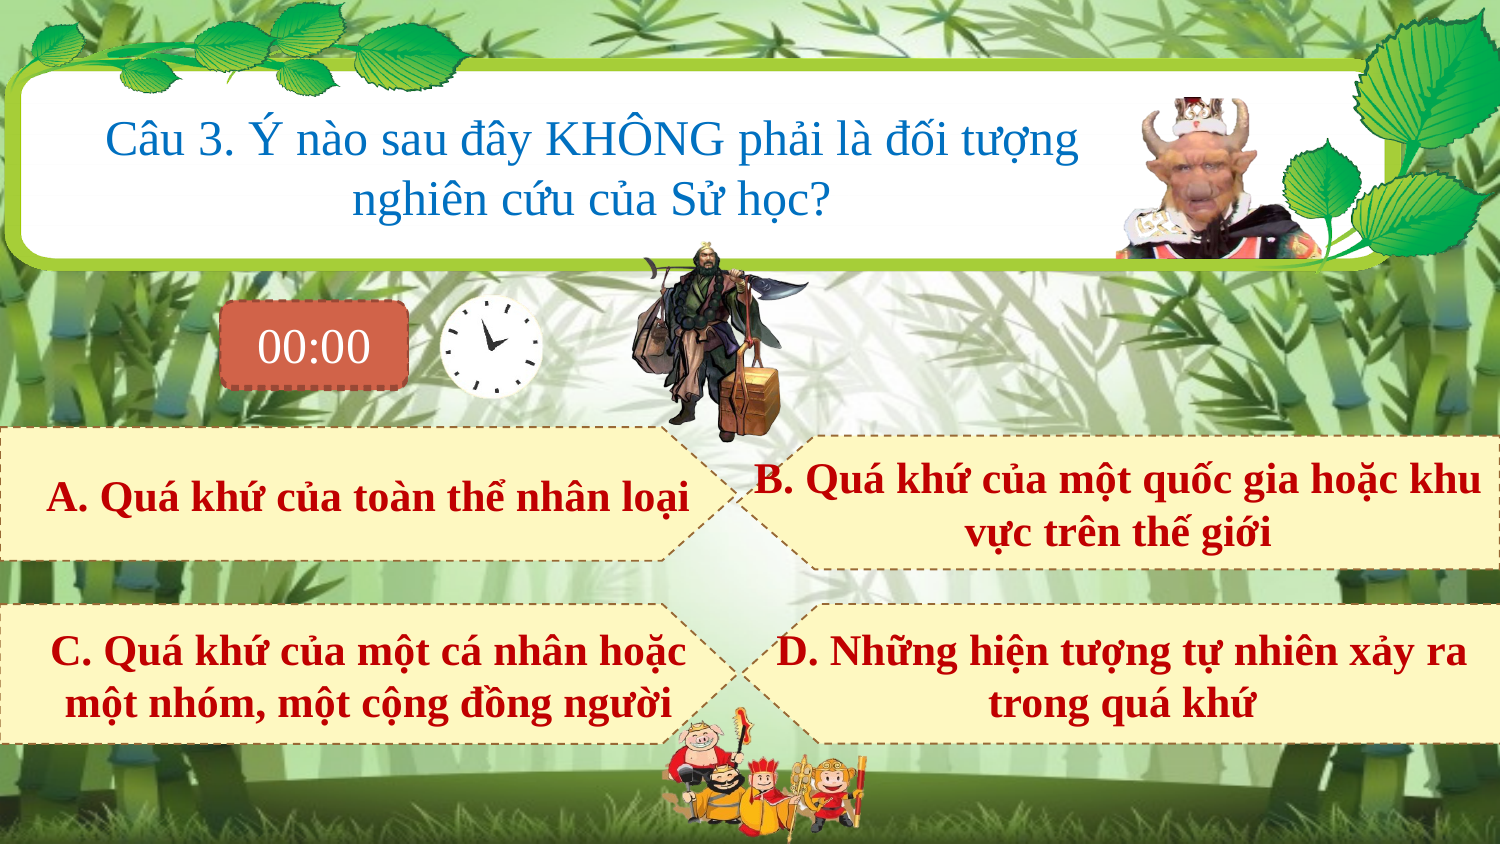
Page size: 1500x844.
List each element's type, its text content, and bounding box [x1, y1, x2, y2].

text_box C. Quá khứ của một cá nhân hoặc một nhóm, một cộng đồng người [0, 604, 738, 744]
text_box B. Quá khứ của một quốc gia hoặc khu vực trên thế giới [737, 435, 1500, 570]
text_box D. Những hiện tượng tự nhiên xảy ra trong quá khứ [741, 604, 1500, 744]
text_box 00:00 [220, 301, 408, 386]
picture [426, 281, 556, 412]
picture [0, 0, 1500, 450]
text_box A. Quá khứ của toàn thể nhân loại [0, 427, 738, 561]
picture [657, 703, 871, 844]
